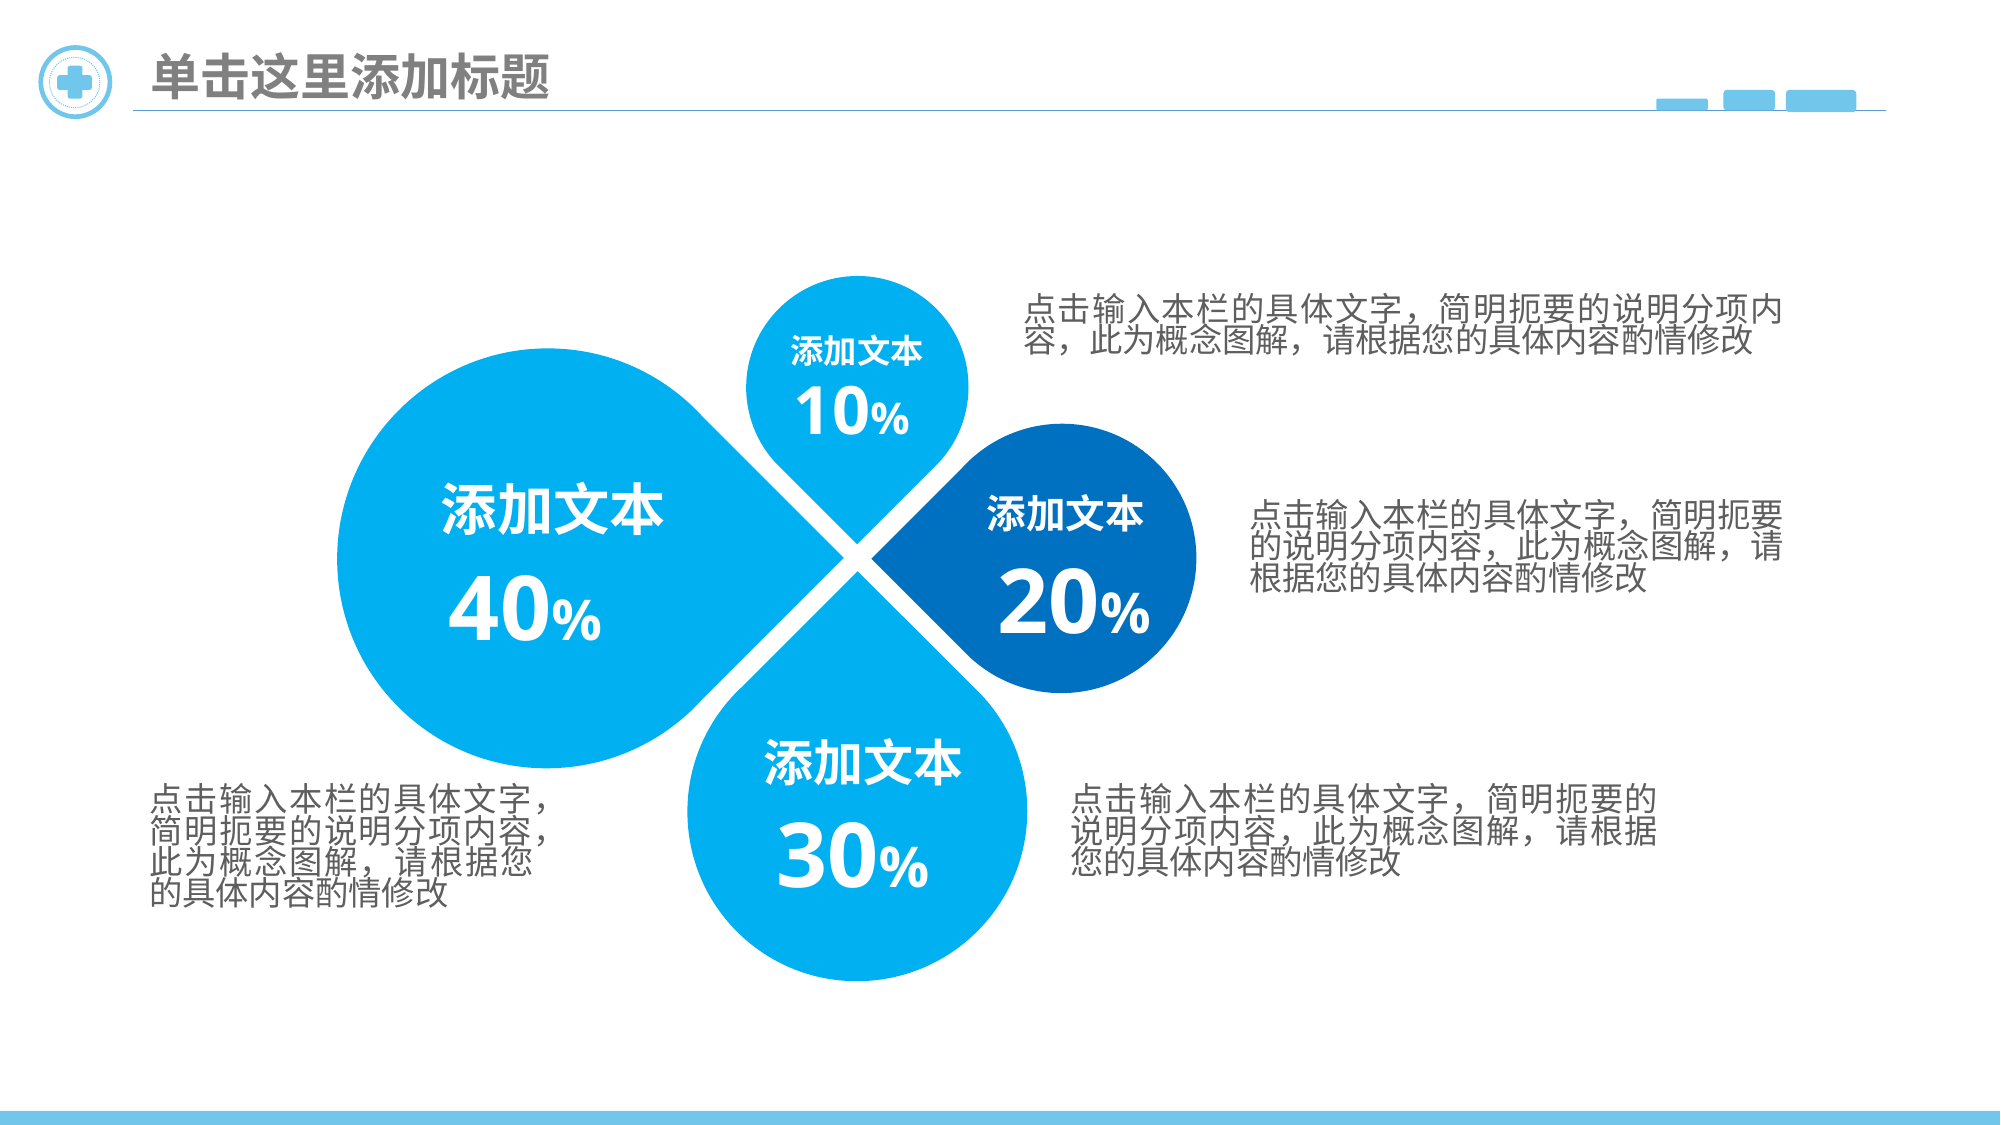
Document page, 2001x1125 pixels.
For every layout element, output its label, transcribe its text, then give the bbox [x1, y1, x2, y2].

text_box 单击这里添加标题 [135, 37, 566, 110]
text_box [0, 1110, 2000, 1125]
text_box [1722, 88, 1777, 110]
text_box 点击输入本栏的具体文字，简明扼要的说明分项内容，此为概念图解，请根据您的具体内容酌情修改 [1070, 787, 1659, 882]
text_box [677, 642, 1037, 1001]
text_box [739, 263, 975, 498]
text_box 点击输入本栏的具体文字，简明扼要的说明分项内容，此为概念图解，请根据您的具体内容酌情修改 [1249, 503, 1785, 597]
text_box [1655, 97, 1709, 110]
text_box 点击输入本栏的具体文字，简明扼要的说明分项内容，此为概念图解，请根据您的具体内容酌情修改 [149, 787, 535, 913]
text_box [312, 337, 756, 780]
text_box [40, 47, 110, 117]
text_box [927, 416, 1213, 701]
text_box [1784, 88, 1858, 110]
text_box 点击输入本栏的具体文字，简明扼要的说明分项内容，此为概念图解，请根据您的具体内容酌情修改 [1023, 296, 1785, 360]
